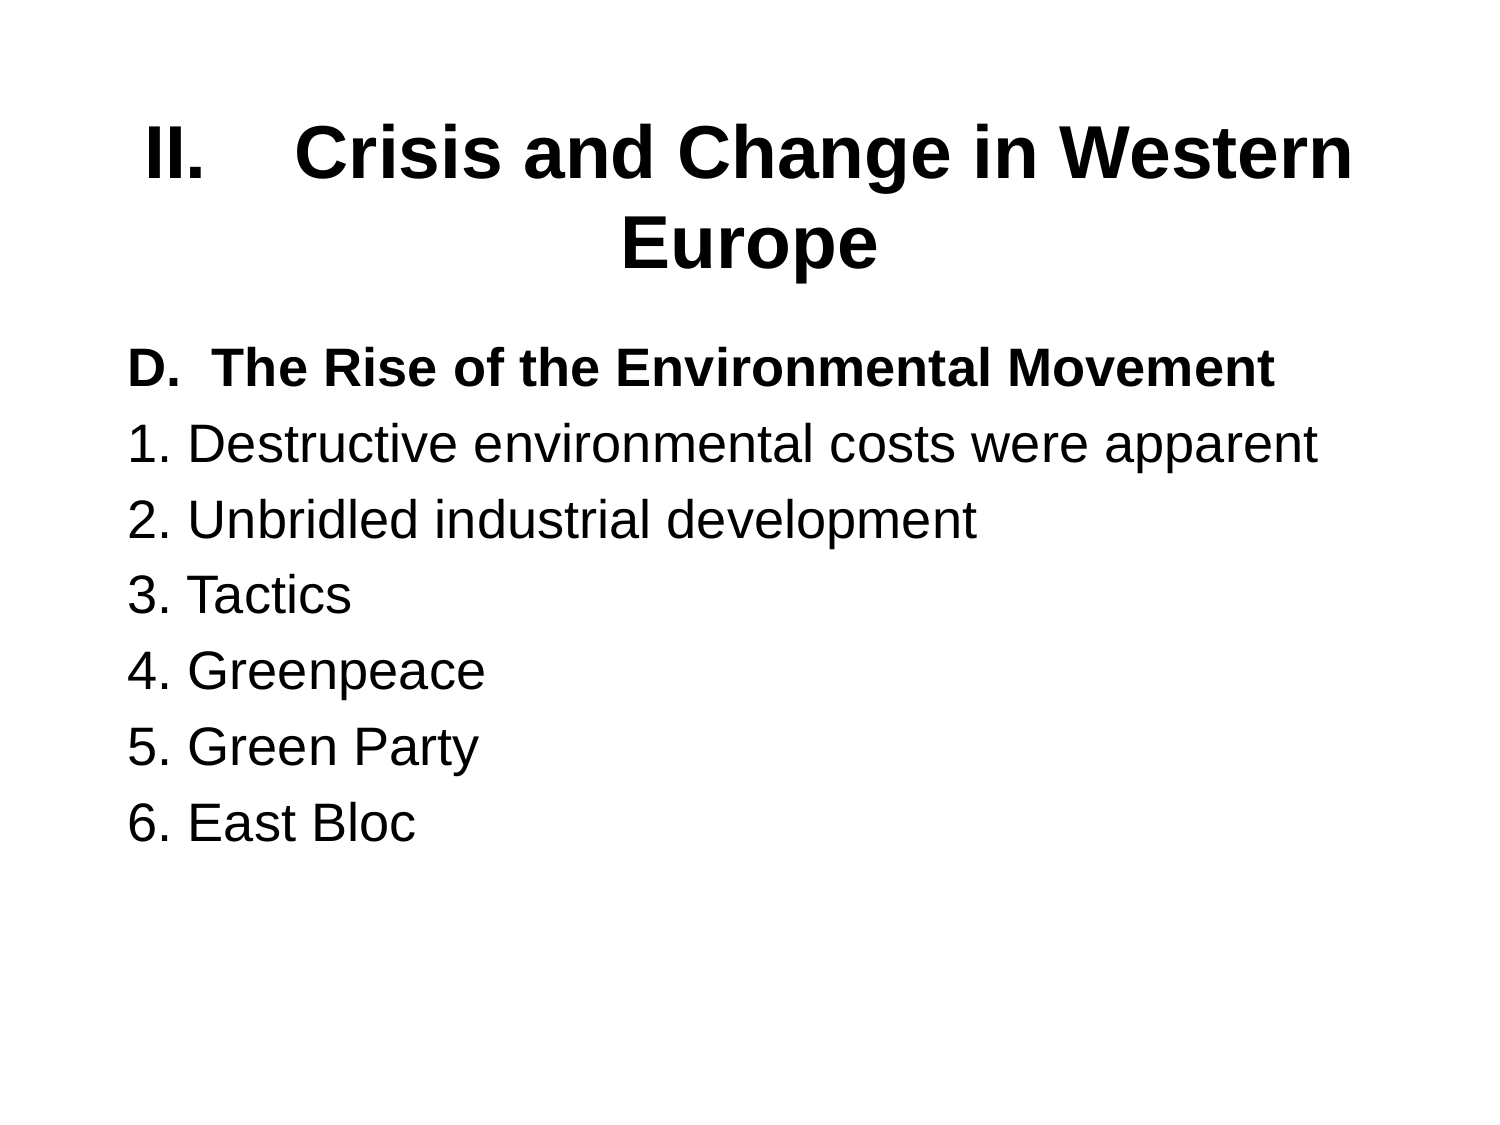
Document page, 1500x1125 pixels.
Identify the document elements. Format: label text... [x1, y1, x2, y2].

title II. Crisis and Change in Western Europe [112, 99, 1388, 288]
list The Rise of the Environmental Movement 1. Destructive environmental costs were apparent 2. Unbridled industrial development 3. Tactics 4. Greenpeace 5. Green Party 6. East Bloc [112, 324, 1388, 1001]
